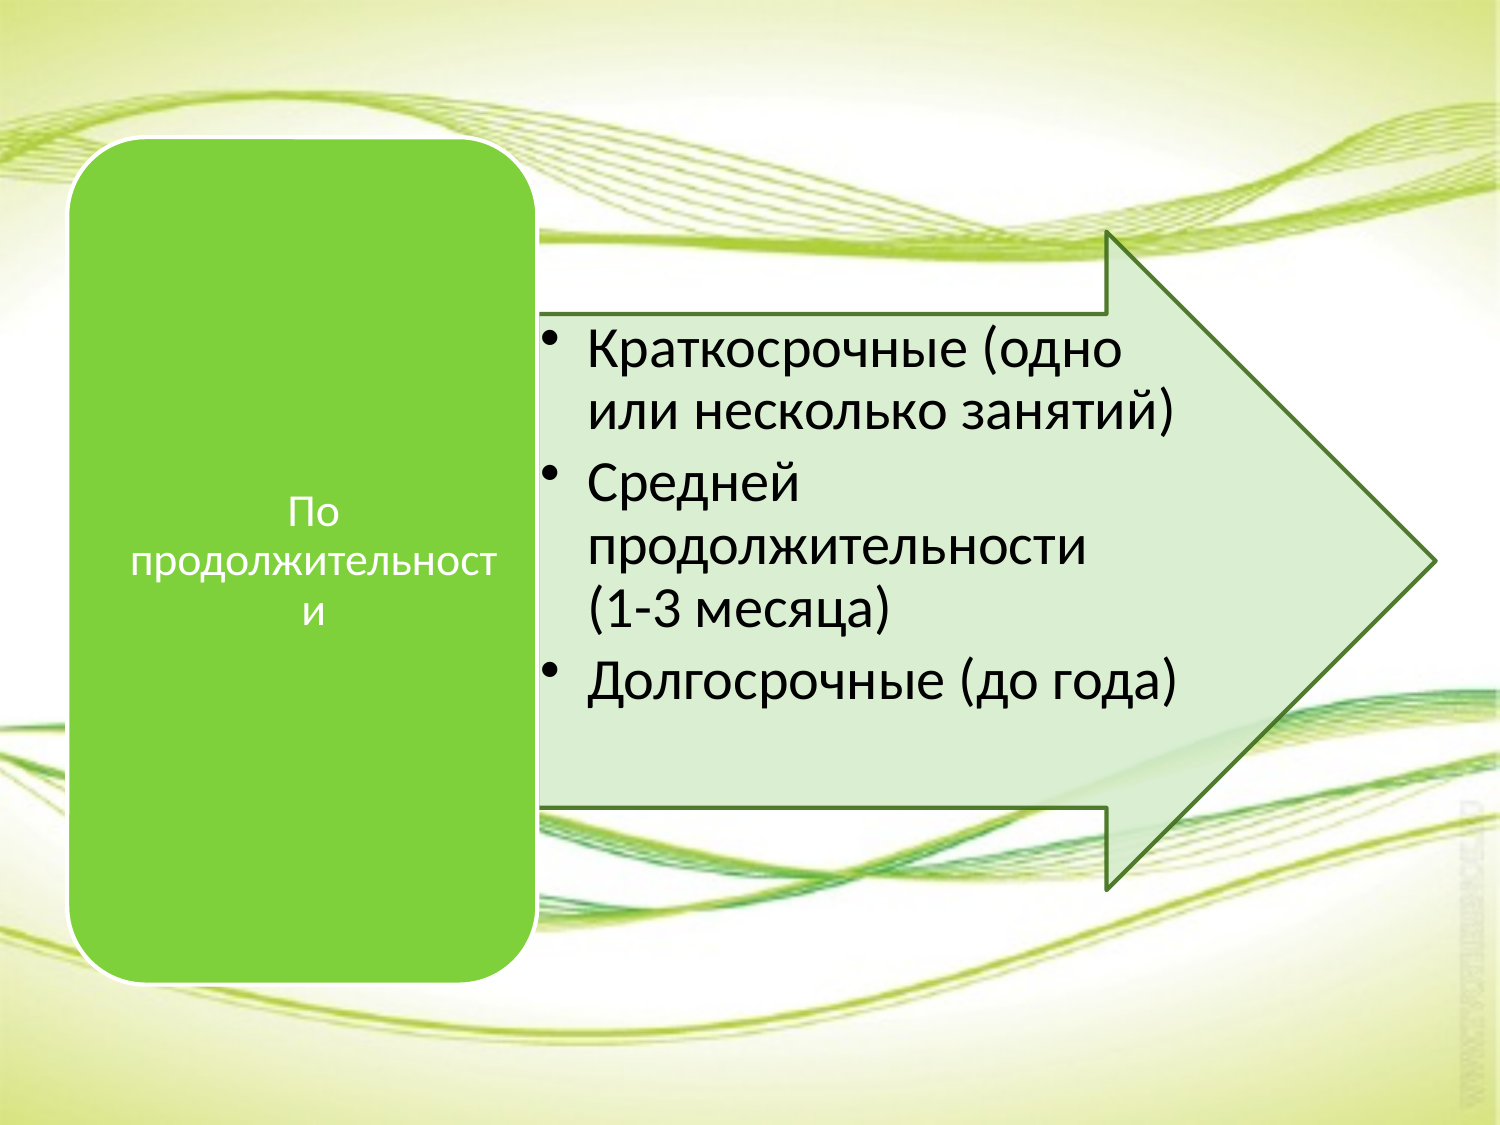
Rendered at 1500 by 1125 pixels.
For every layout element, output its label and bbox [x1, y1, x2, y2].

picture [0, 0, 1500, 1125]
text_box [2, 0, 1500, 1123]
